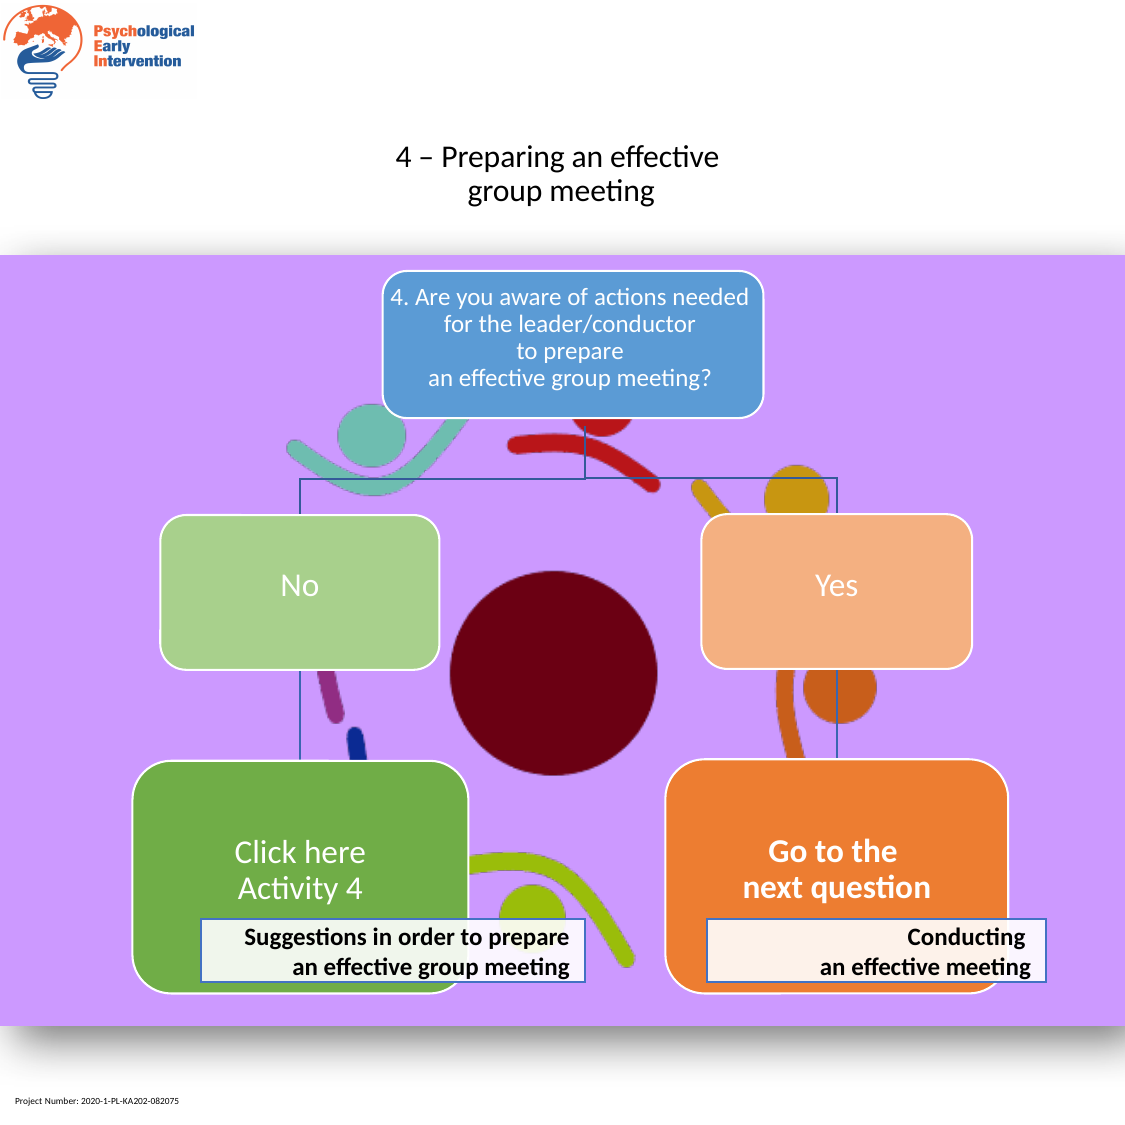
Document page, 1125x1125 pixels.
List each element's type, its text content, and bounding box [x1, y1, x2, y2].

title 4 – Preparing an effective group meeting [76, 132, 1047, 253]
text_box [132, 270, 1047, 994]
picture [0, 254, 1125, 1027]
picture [1, 3, 197, 99]
